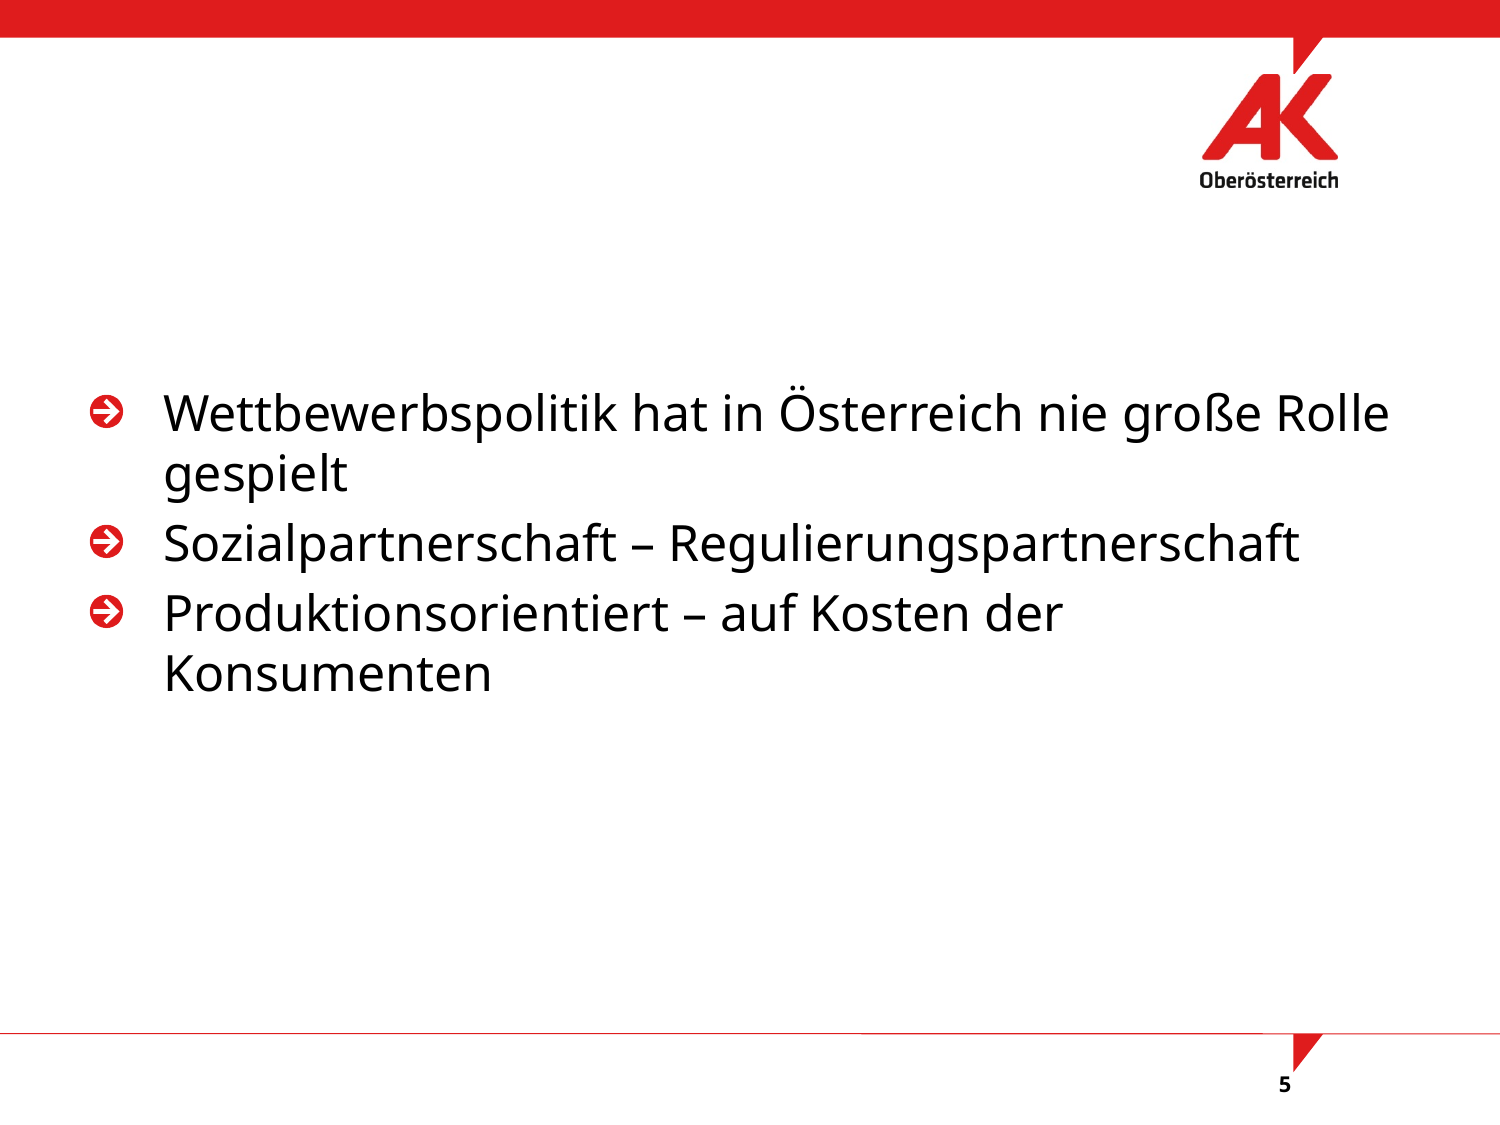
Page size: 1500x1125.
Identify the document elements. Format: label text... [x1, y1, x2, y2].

picture [88, 523, 124, 559]
picture [88, 393, 124, 429]
picture [1200, 74, 1338, 188]
picture [88, 593, 124, 629]
list Wettbewerbspolitik hat in Österreich nie große Rolle gespielt Sozialpartnerschaft – Regulierungspartnerschaft Produktionsorientiert – auf Kosten der Konsumenten [73, 373, 1424, 961]
slide_number 5 [1207, 1055, 1307, 1116]
